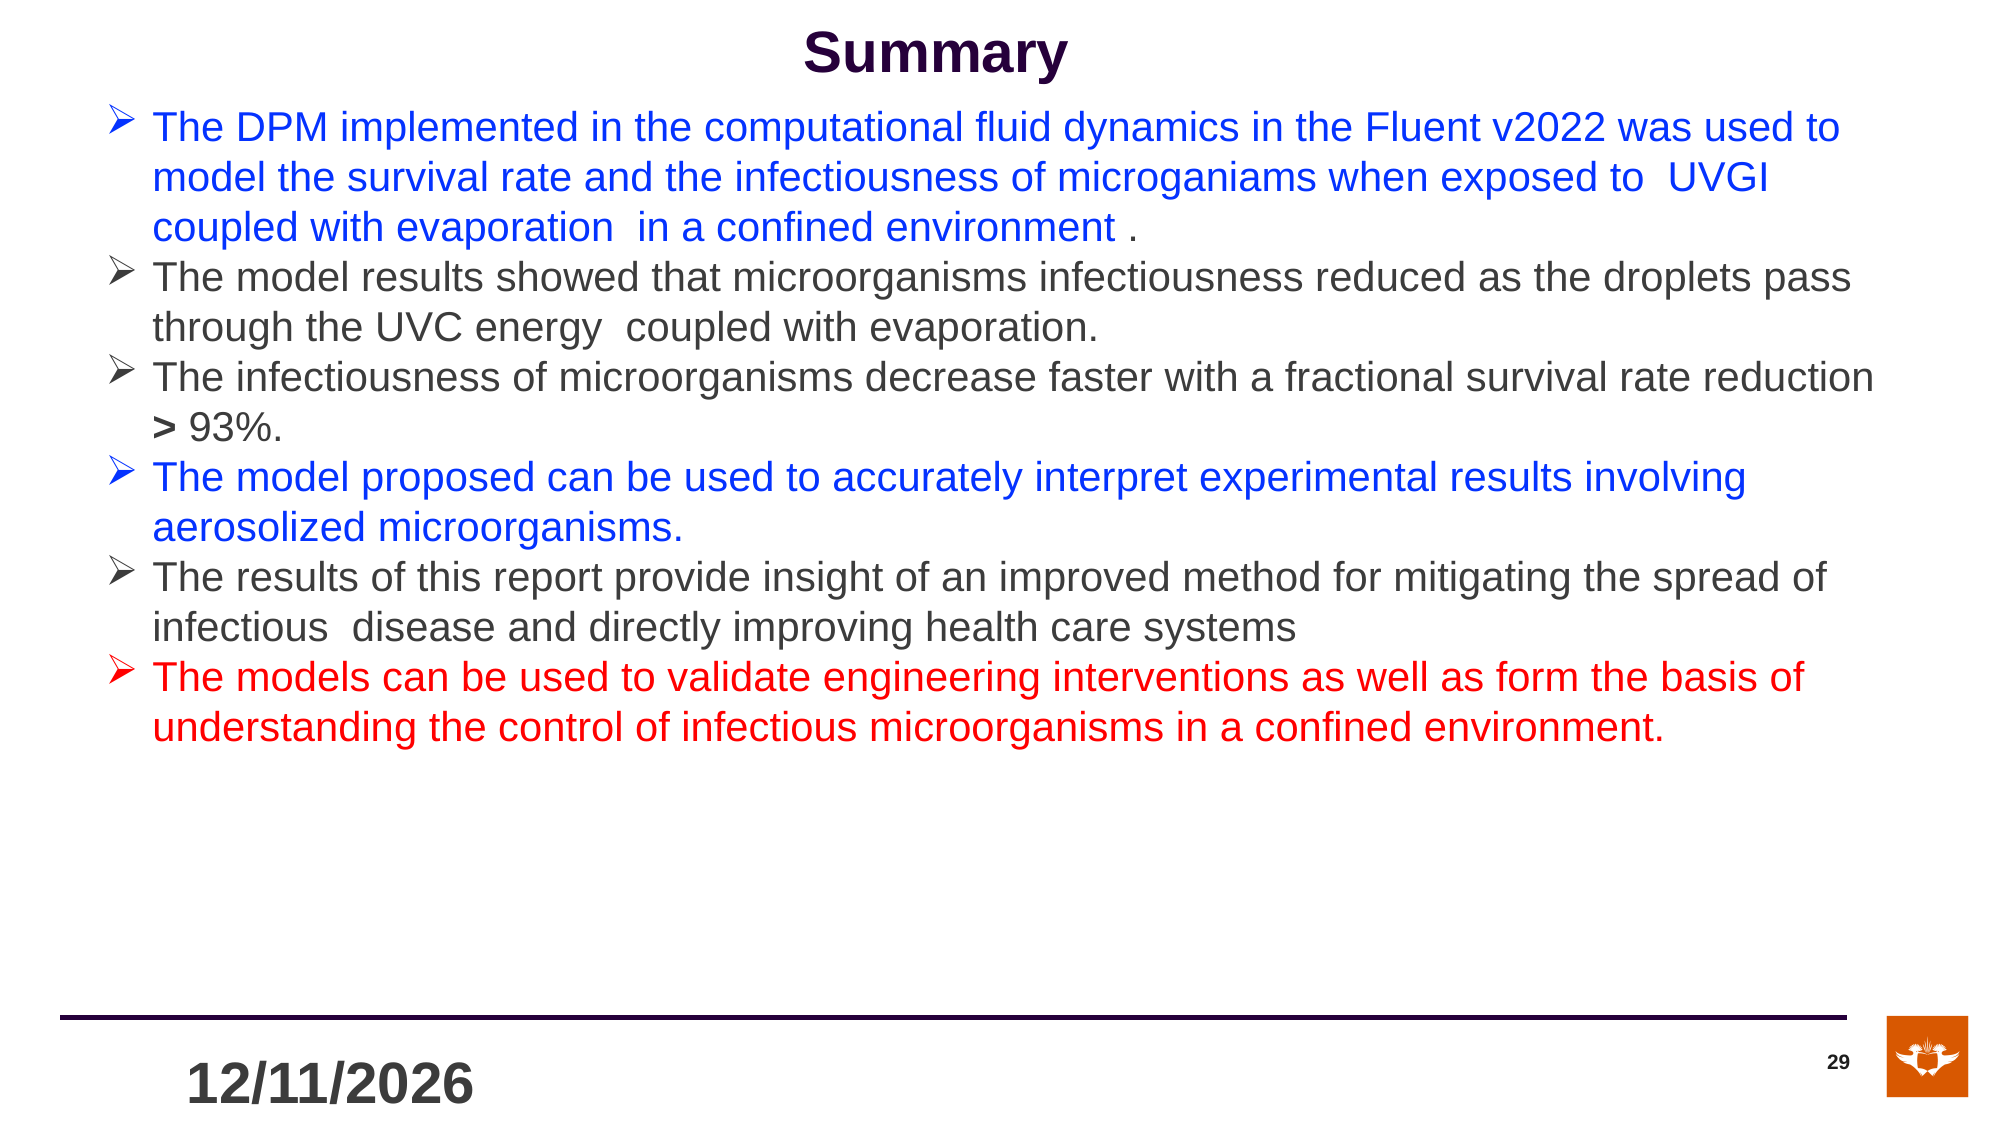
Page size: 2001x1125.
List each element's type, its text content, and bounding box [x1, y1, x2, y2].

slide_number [171, 1038, 631, 1099]
text_box The DPM implemented in the computational fluid dynamics in the Fluent v2022 was used to model the survival rate and the infectiousness of microganiams when exposed to UVGI coupled with evaporation in a confined environment . The model results showed that microorganisms infectiousness reduced as the droplets pass through the UVC energy coupled with evaporation. The infectiousness of microorganisms decrease faster with a fractional survival rate reduction > 93%. The model proposed can be used to accurately interpret experimental results involving aerosolized microorganisms. The results of this report provide insight of an improved method for mitigating the spread of infectious disease and directly improving health care systems The models can be used to validate engineering interventions as well as form the basis of understanding the control of infectious microorganisms in a confined environment. [90, 92, 1909, 808]
text_box Summary [789, 6, 1085, 92]
picture [1885, 1014, 1970, 1099]
